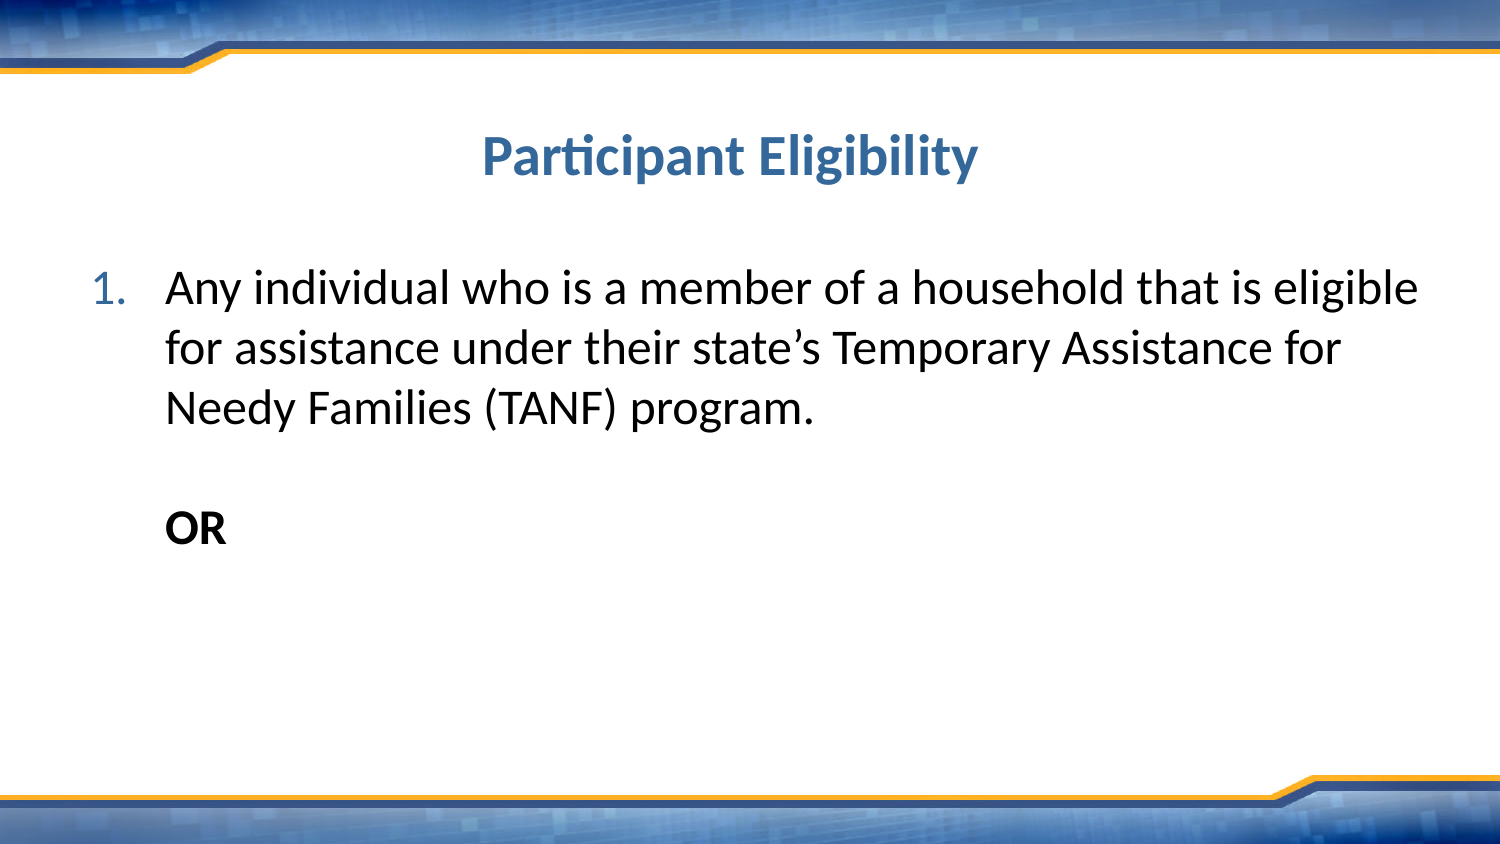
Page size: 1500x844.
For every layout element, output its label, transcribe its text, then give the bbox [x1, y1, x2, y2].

title Participant Eligibility [212, 109, 1263, 185]
list Any individual who is a member of a household that is eligible for assistance under their state’s Temporary Assistance for Needy Families (TANF) program. OR [75, 246, 1442, 788]
picture [0, 0, 1500, 844]
